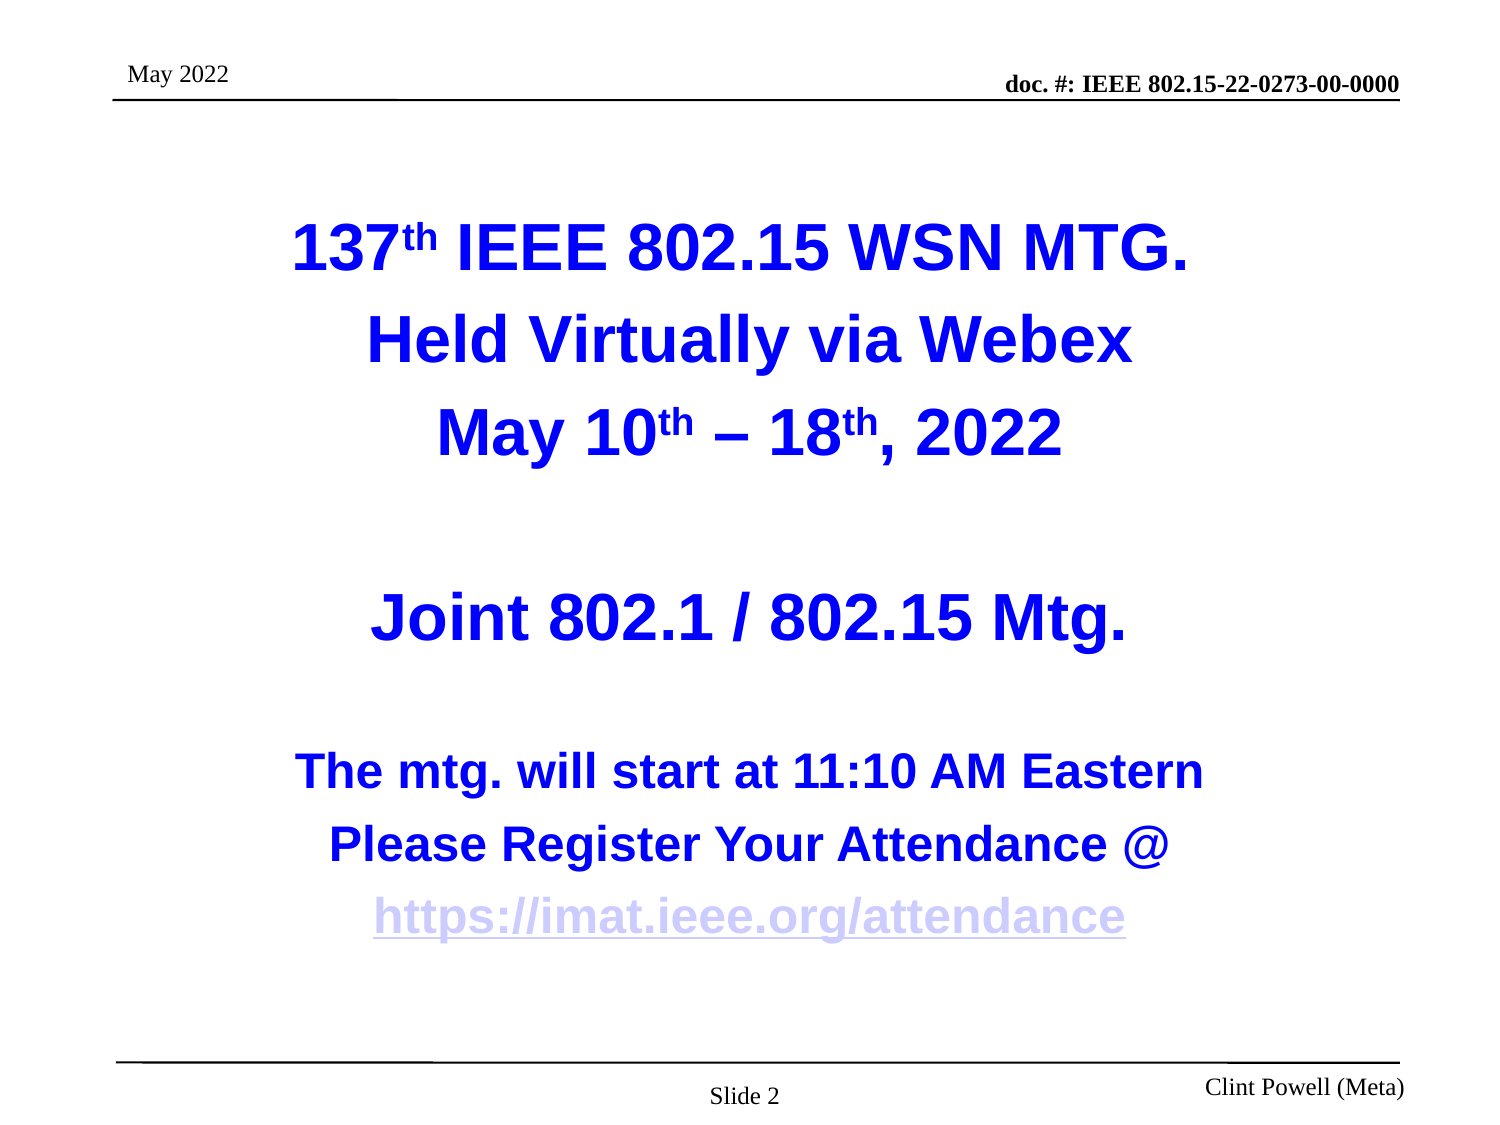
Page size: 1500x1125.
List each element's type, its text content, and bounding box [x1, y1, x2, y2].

list 137th IEEE 802.15 WSN MTG. Held Virtually via Webex May 10th – 18th, 2022 Joint 802.1 / 802.15 Mtg. The mtg. will start at 11:10 AM Eastern Please Register Your Attendance @ https://imat.ieee.org/attendance [113, 196, 1387, 1035]
slide_number Slide 2 [690, 1075, 799, 1115]
